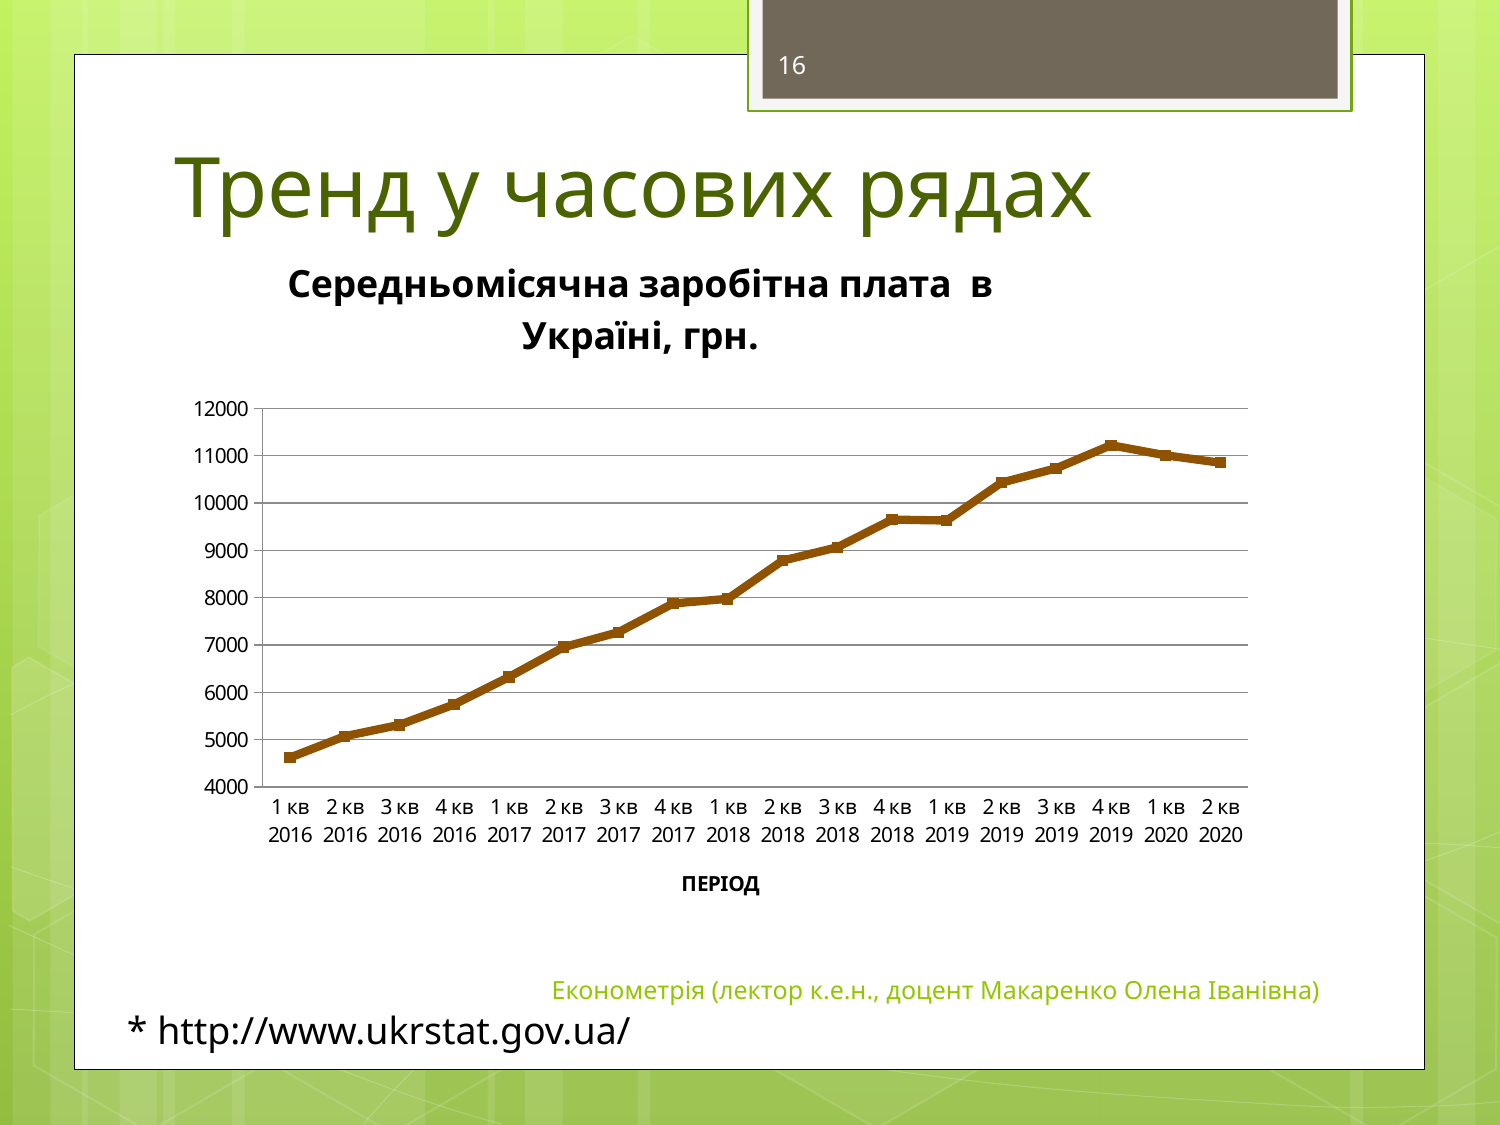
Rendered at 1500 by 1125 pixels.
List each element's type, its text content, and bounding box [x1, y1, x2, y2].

slide_number 16 [762, 36, 982, 97]
footer Економетрія (лектор к.е.н., доцент Макаренко Олена Іванівна) [379, 960, 1336, 1020]
text_box * http://www.ukrstat.gov.ua/ [112, 999, 647, 1060]
chart [170, 232, 1270, 929]
title Тренд у часових рядах [159, 113, 1312, 243]
